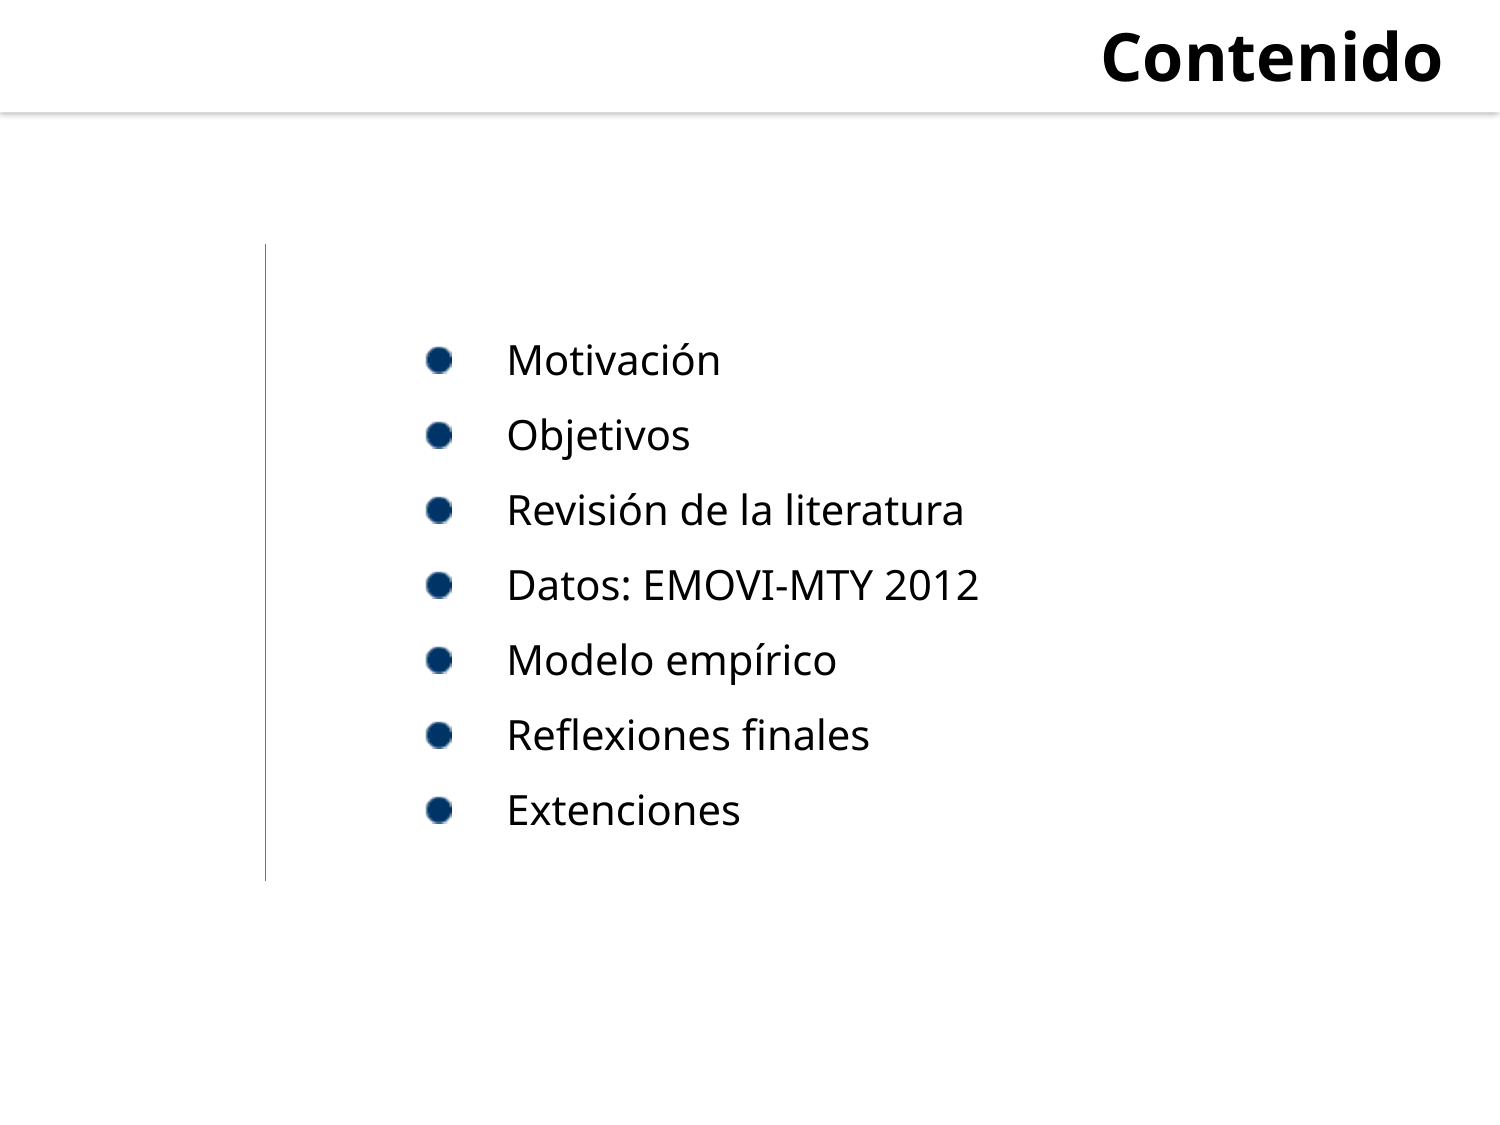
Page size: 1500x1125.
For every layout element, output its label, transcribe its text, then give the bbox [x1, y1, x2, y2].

picture [422, 493, 452, 524]
text_box Motivación Objetivos Revisión de la literatura Datos: EMOVI-MTY 2012 Modelo empírico Reflexiones finales Extenciones [407, 326, 1235, 787]
picture [422, 643, 452, 674]
picture [422, 718, 452, 749]
text_box Contenido [114, 7, 1459, 102]
picture [422, 568, 452, 599]
picture [422, 793, 452, 824]
picture [422, 418, 452, 449]
text_box [0, 0, 1500, 113]
picture [422, 343, 452, 374]
